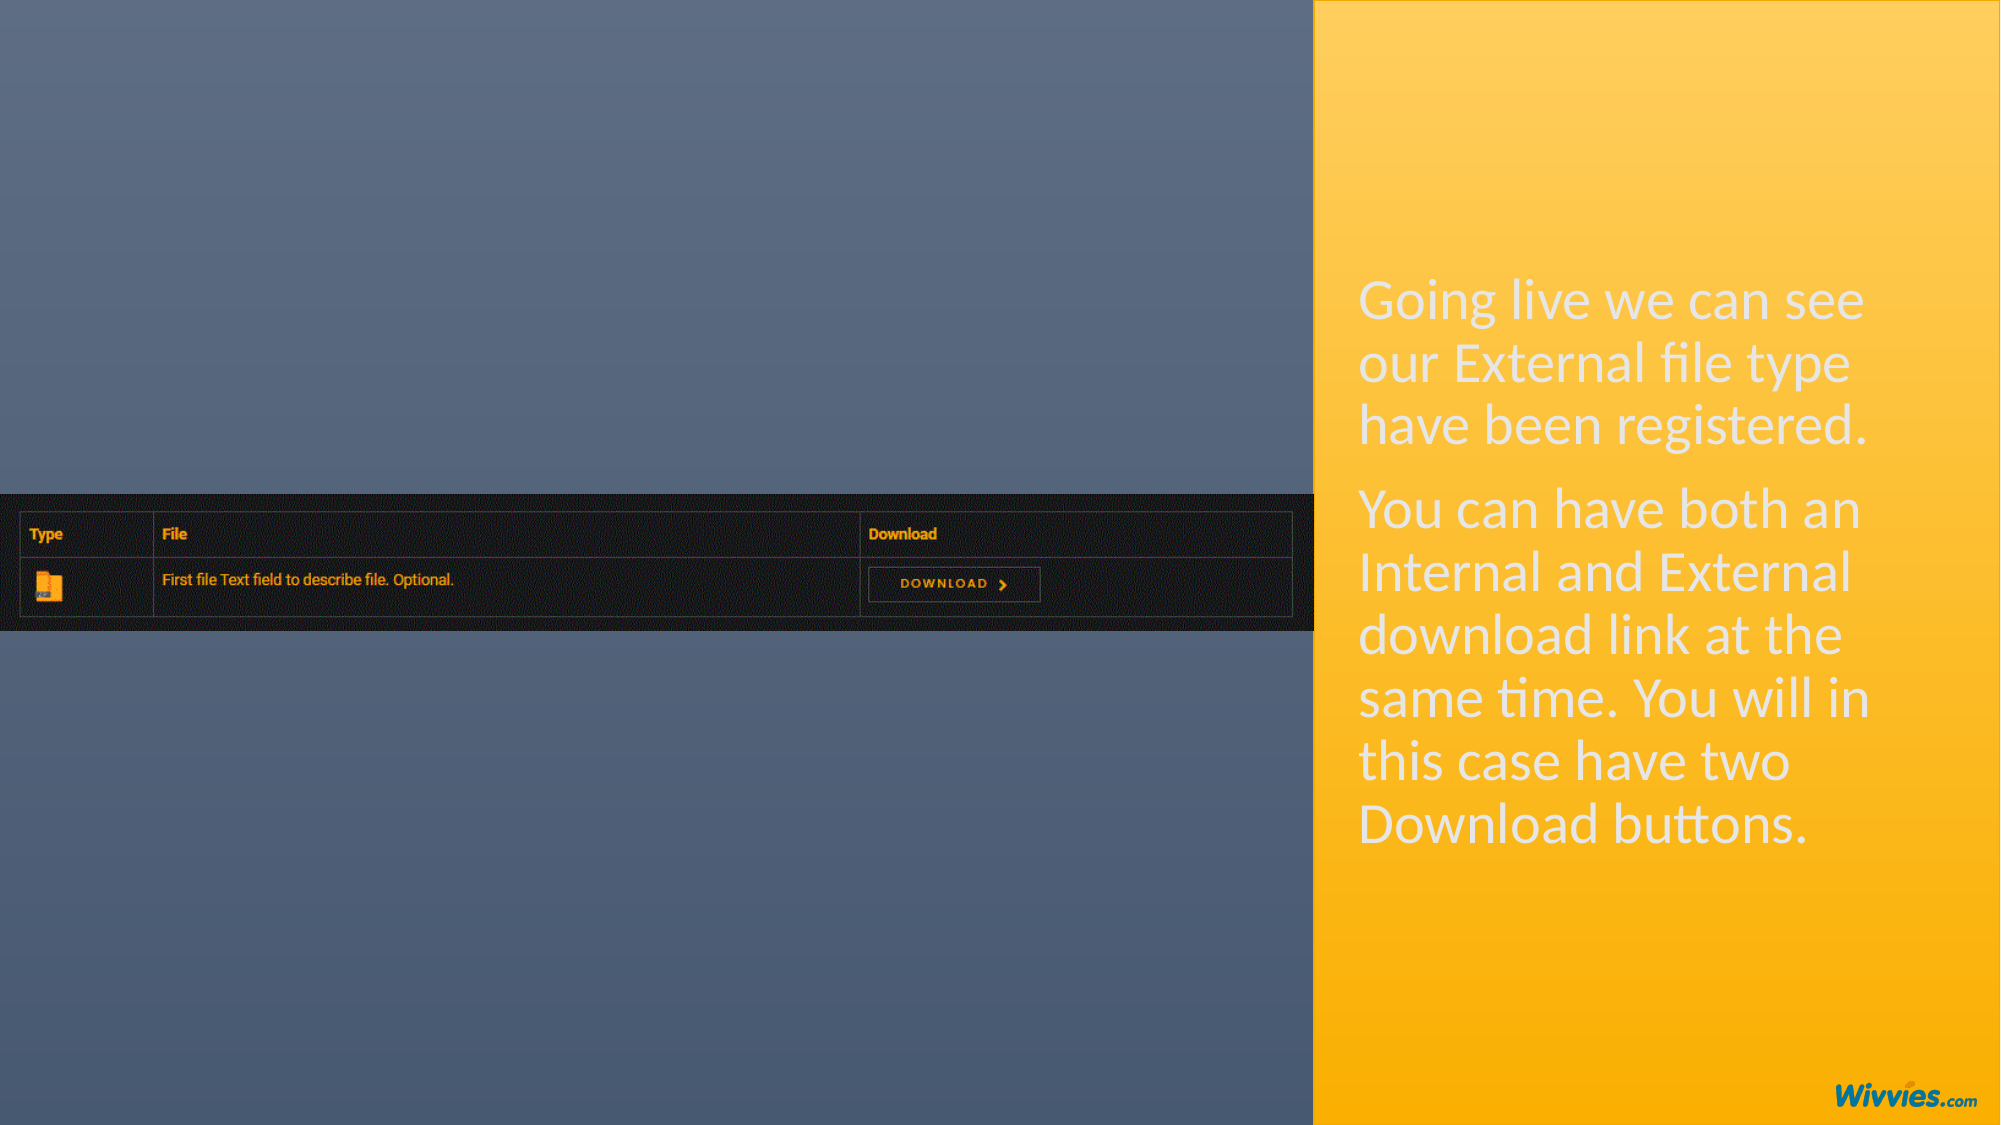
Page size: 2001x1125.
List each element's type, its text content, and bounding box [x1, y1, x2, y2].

picture [0, 0, 1314, 1125]
list Going live we can see our External file type have been registered. You can have both an Internal and External download link at the same time. You will in this case have two Download buttons. [1314, 0, 2000, 1125]
